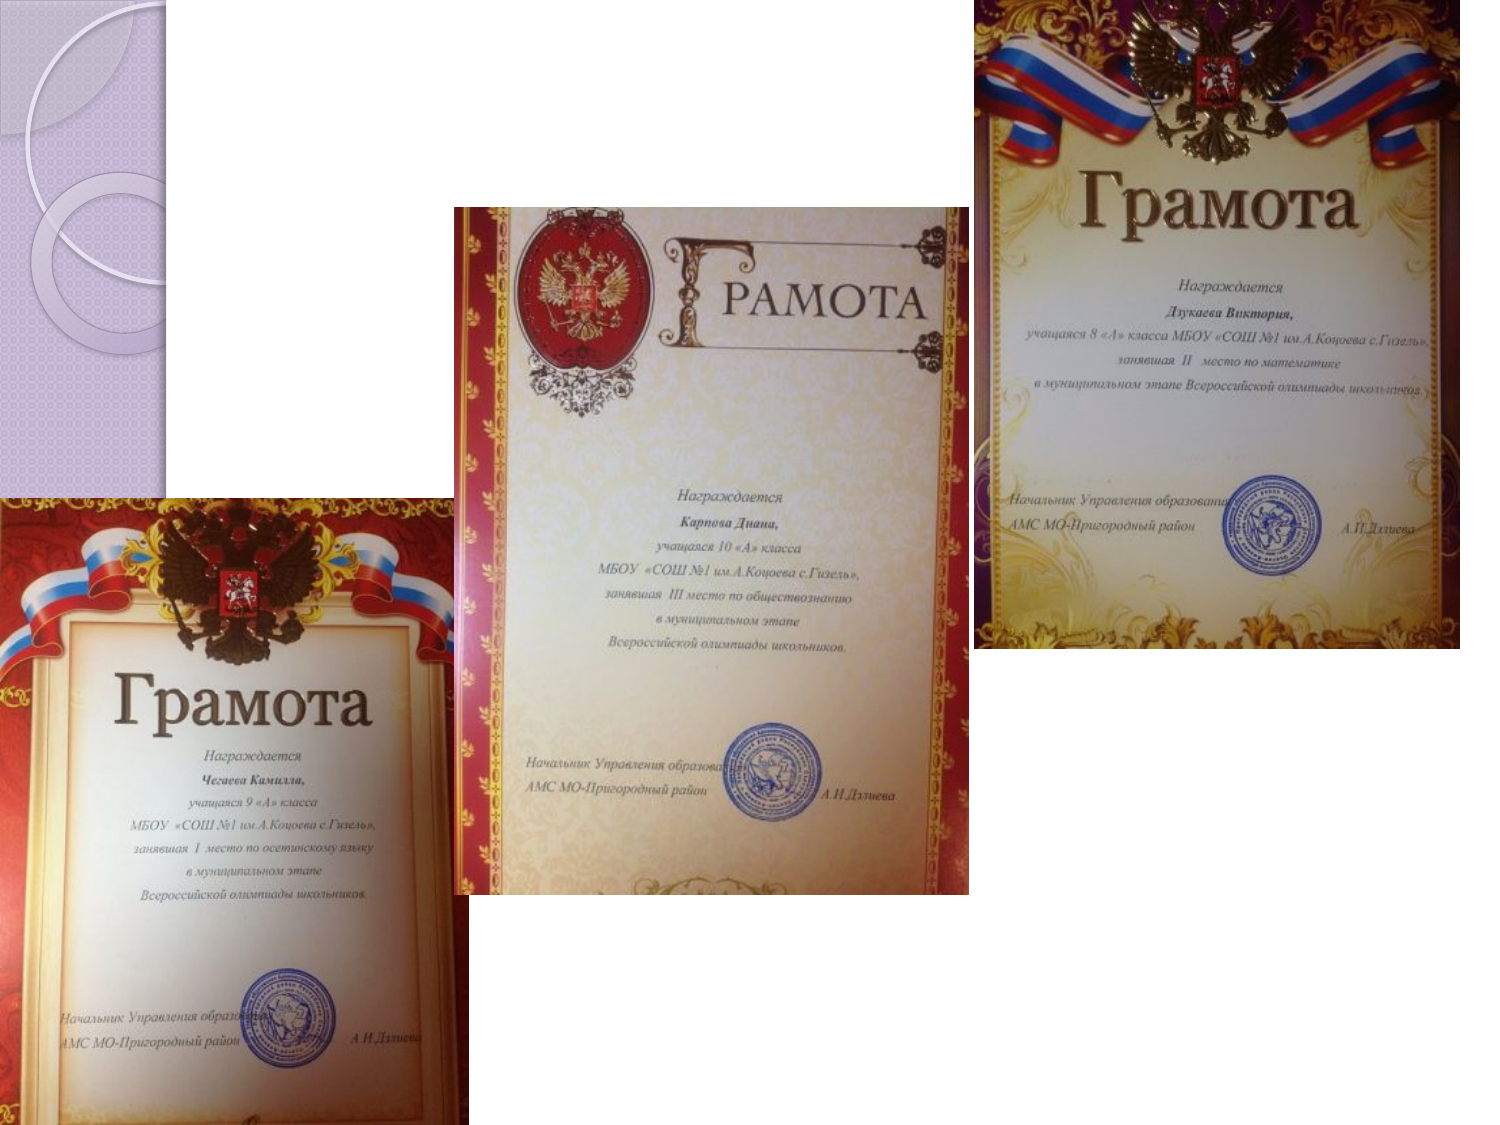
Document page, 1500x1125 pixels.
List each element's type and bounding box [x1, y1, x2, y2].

picture [454, 207, 969, 896]
list [0, 498, 469, 1125]
picture [974, 0, 1461, 650]
